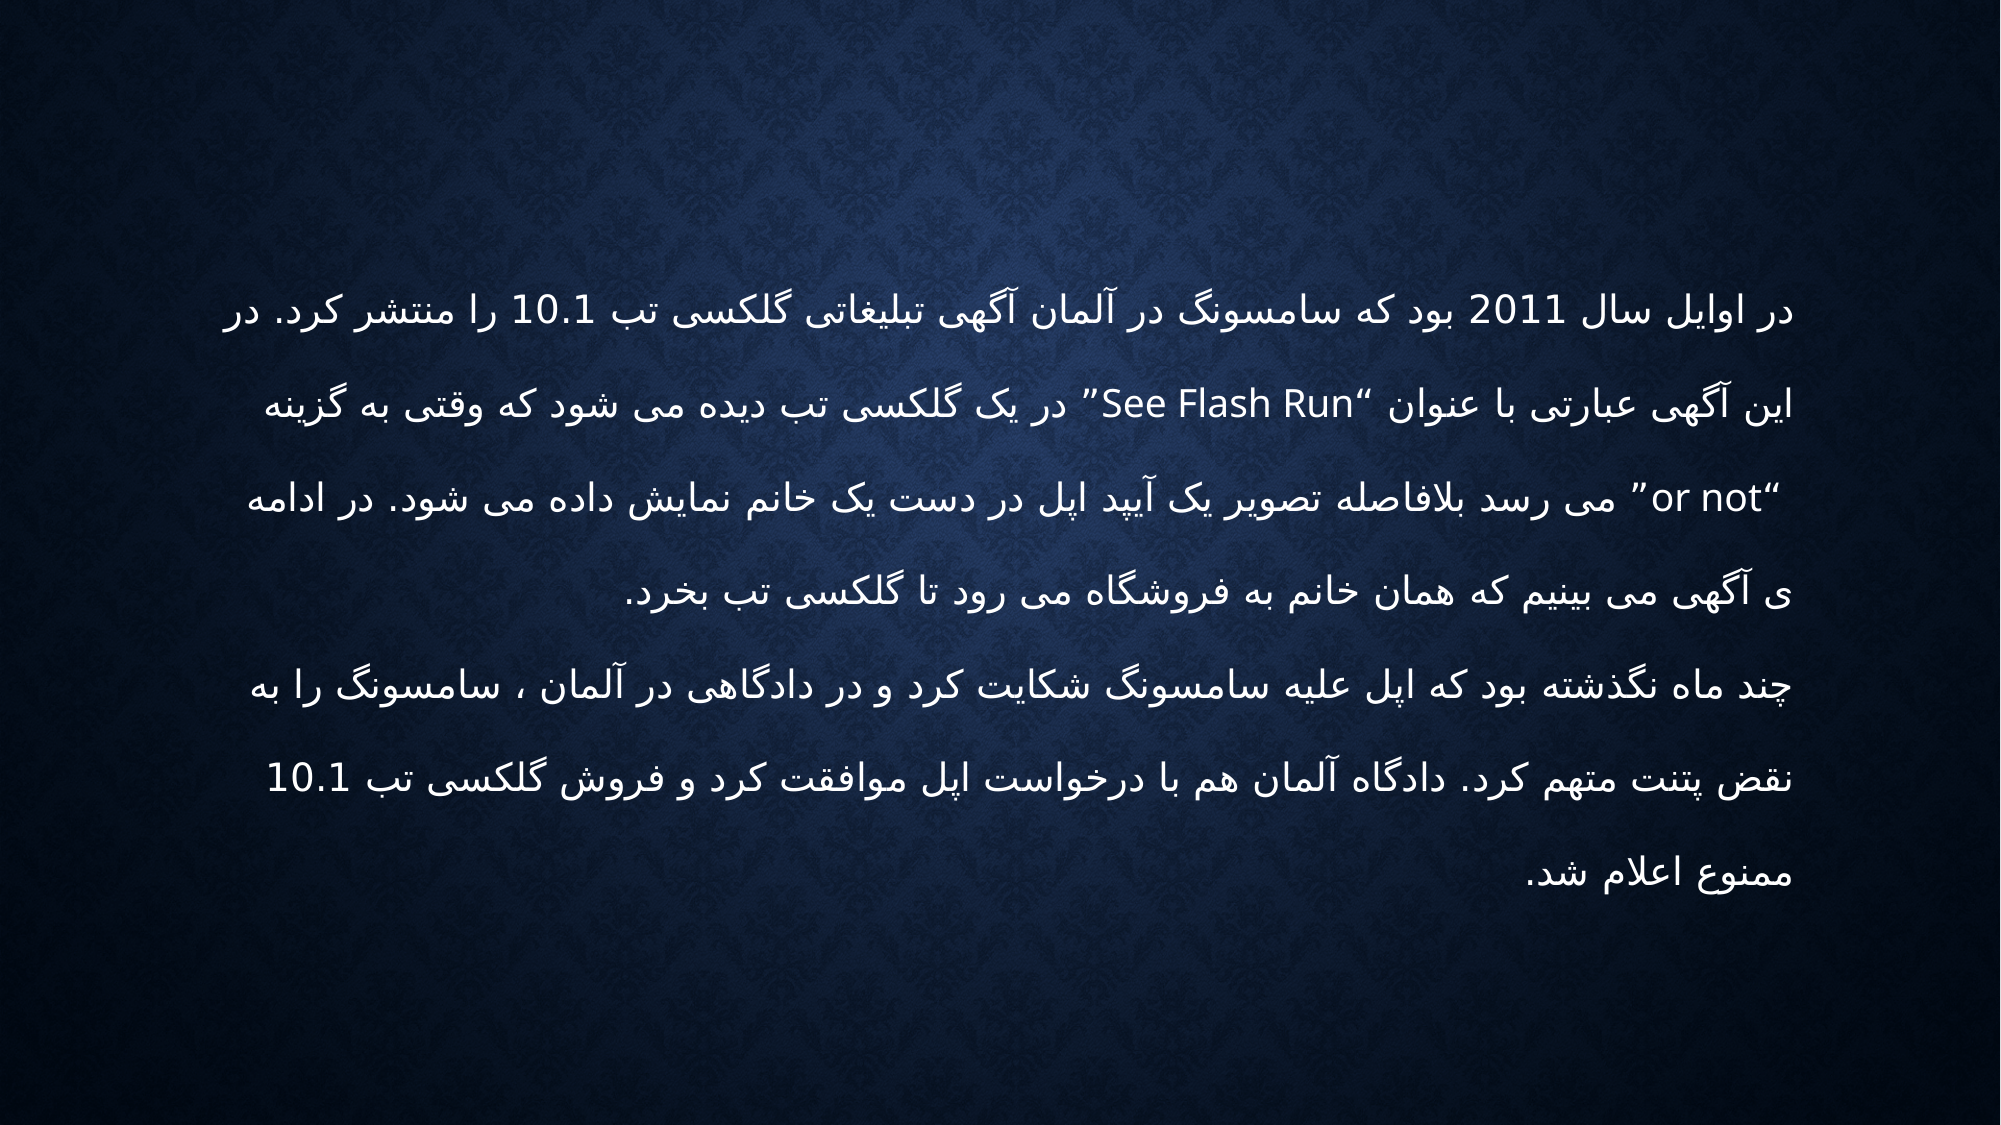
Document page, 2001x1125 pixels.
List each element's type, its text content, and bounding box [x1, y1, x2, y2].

title در اوایل سال 2011 بود که سامسونگ در آلمان آگهی تبلیغاتی گلکسی تب 10.1 را منتشر کرد. در این آگهی عبارتی با عنوان “See Flash Run” در یک گلکسی تب دیده می شود که وقتی به گزینه “or not” می رسد بلافاصله تصویر یک آیپد اپل در دست یک خانم نمایش داده می شود. در ادامه ی آگهی می بینیم که همان خانم به فروشگاه می رود تا گلکسی تب بخرد. چند ماه نگذشته بود که اپل علیه سامسونگ شکایت کرد و در دادگاهی در آلمان ، سامسونگ را به نقض پتنت متهم کرد. دادگاه آلمان هم با درخواست اپل موافقت کرد و فروش گلکسی تب 10.1 ممنوع اعلام شد. [191, 194, 1810, 937]
